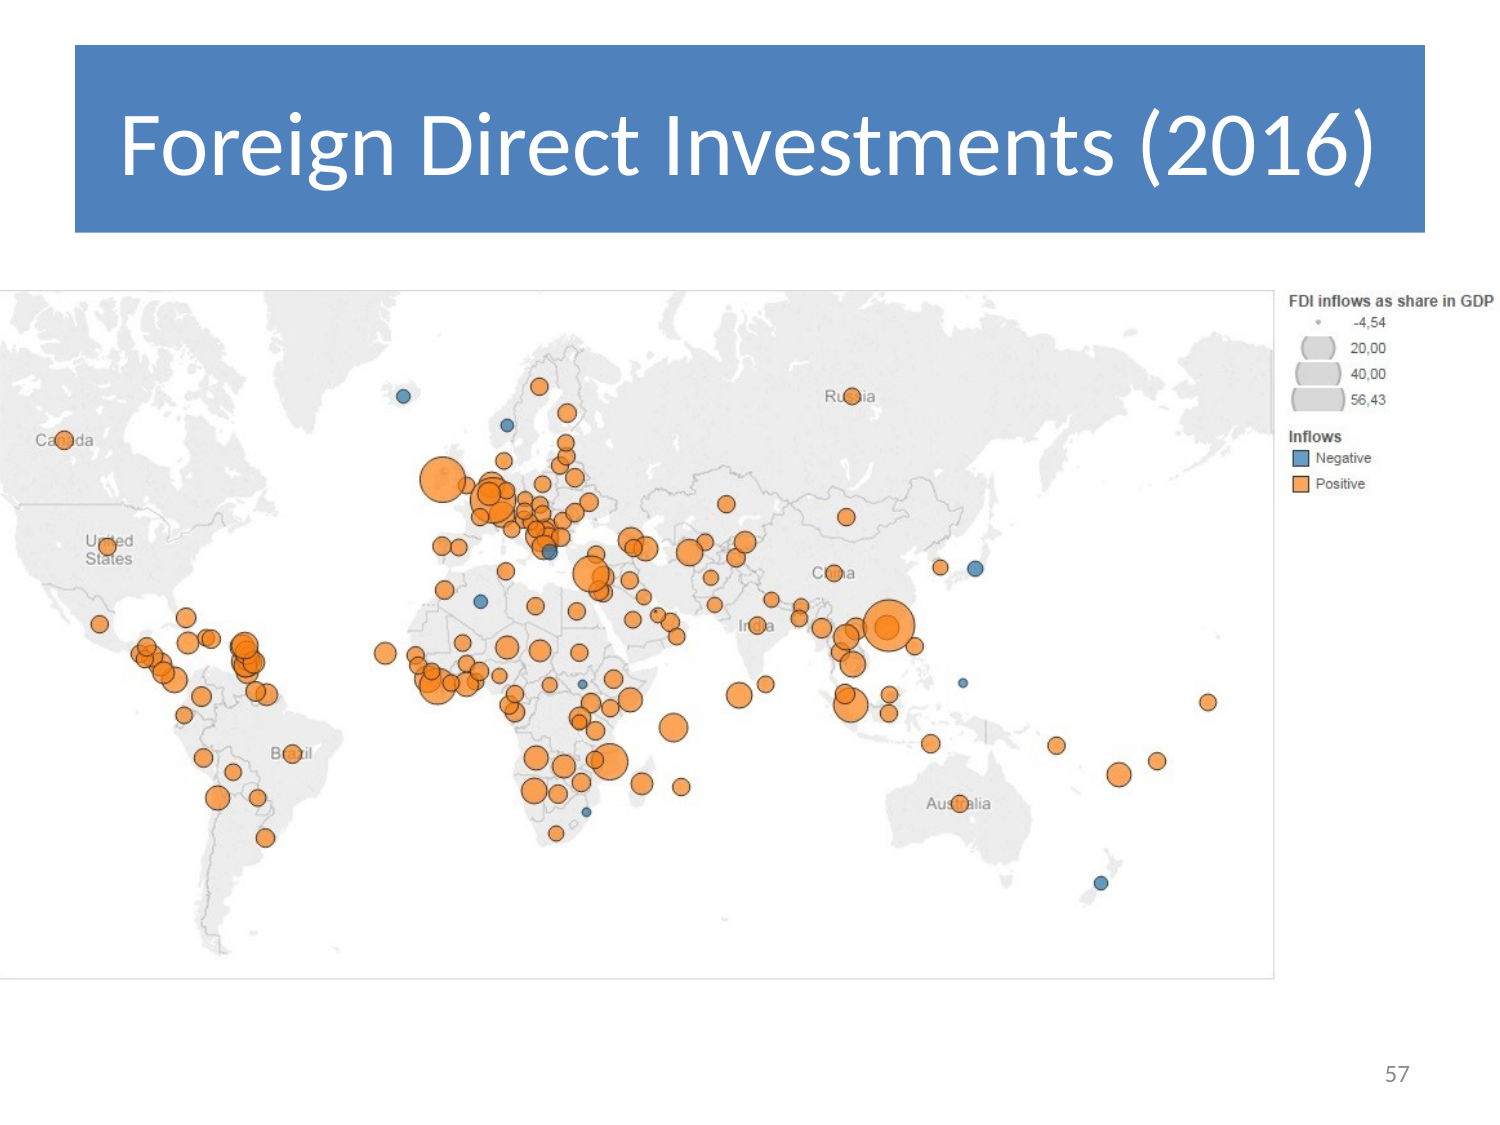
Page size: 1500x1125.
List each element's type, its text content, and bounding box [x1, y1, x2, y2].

title Foreign Direct Investments (2016) [75, 45, 1425, 233]
slide_number 57 [1074, 1042, 1425, 1103]
picture [0, 290, 1500, 1008]
